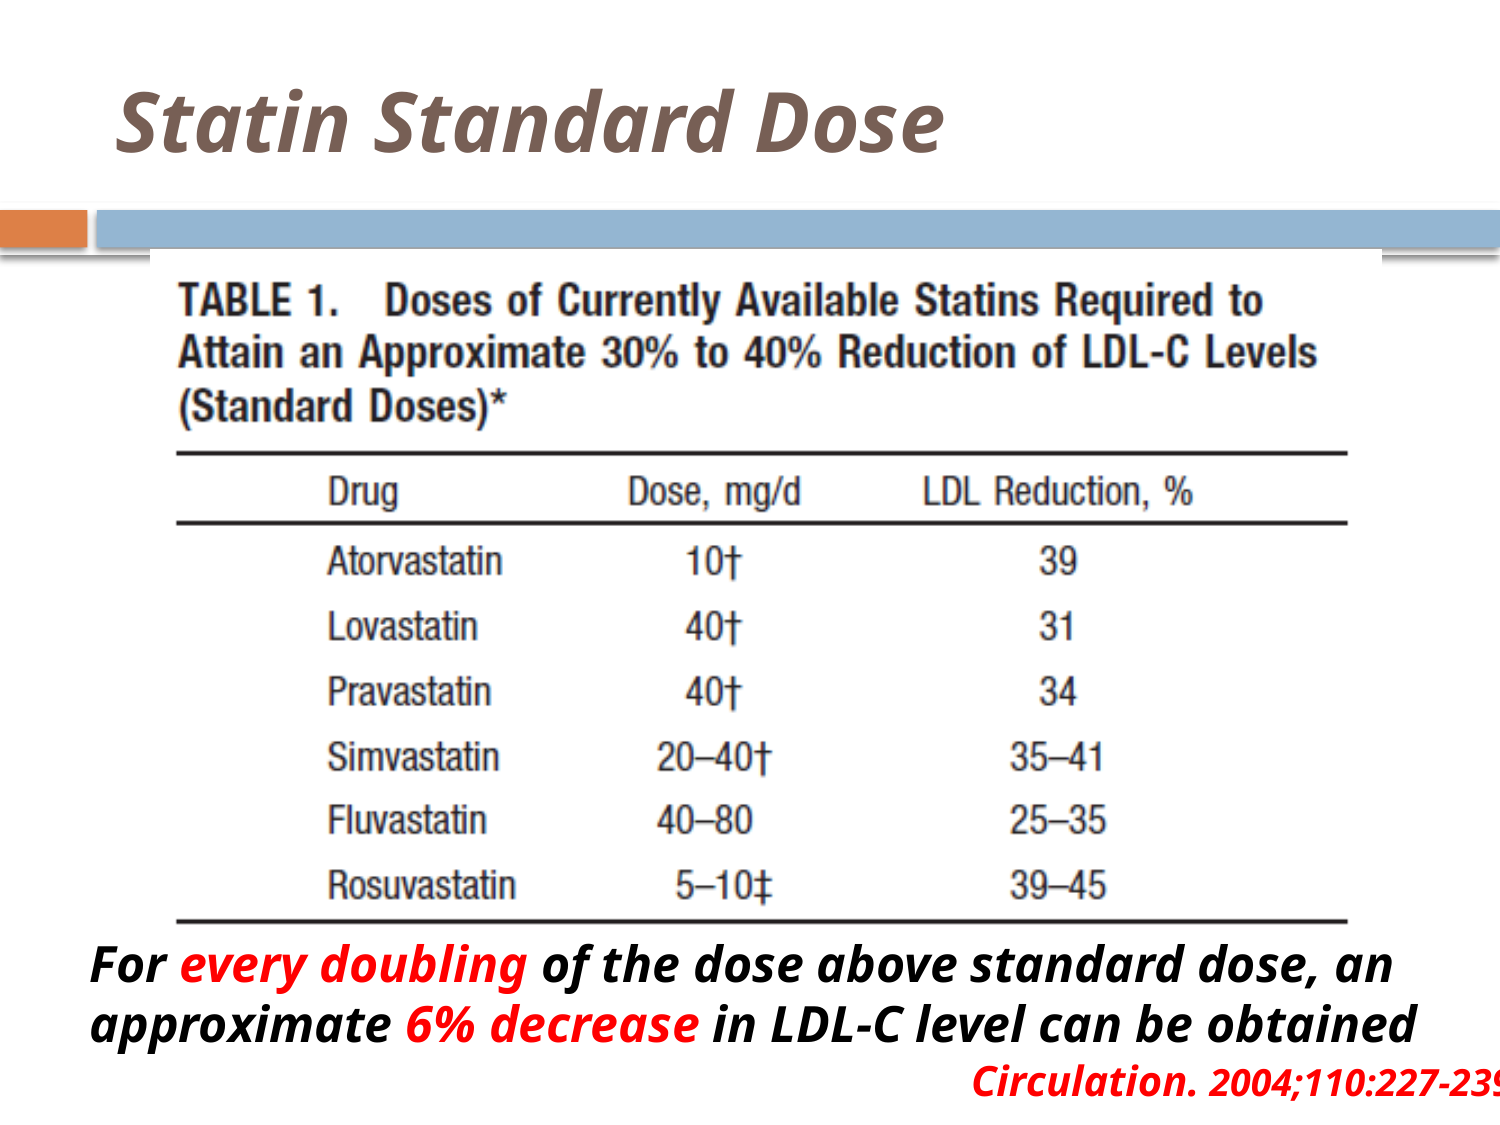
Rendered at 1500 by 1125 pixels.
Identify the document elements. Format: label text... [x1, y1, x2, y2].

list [149, 249, 1382, 938]
text_box For every doubling of the dose above standard dose, an approximate 6% decrease in LDL-C level can be obtained [75, 924, 1450, 1060]
title Statin Standard Dose [100, 37, 1438, 200]
text_box Circulation. 2004;110:227-239 [956, 1046, 1500, 1112]
